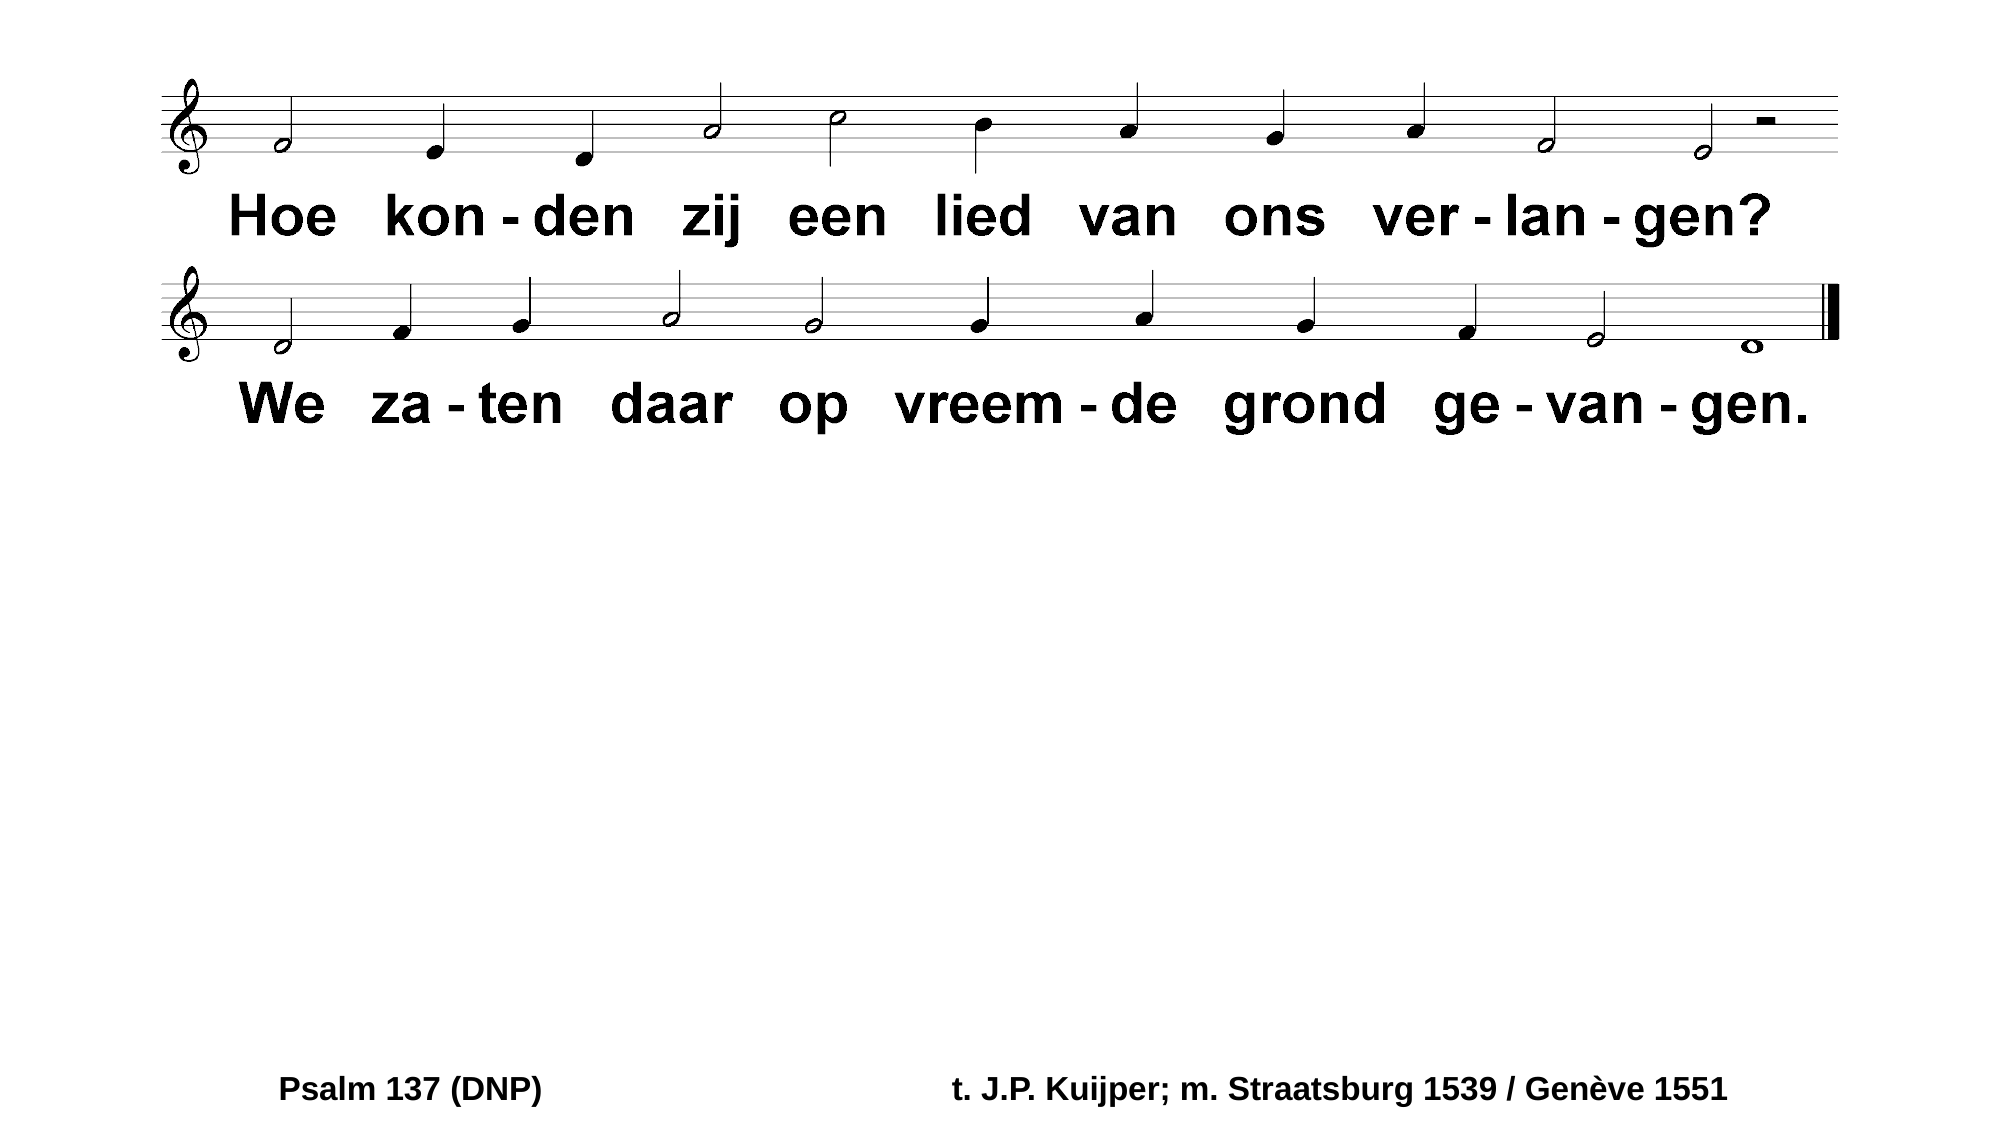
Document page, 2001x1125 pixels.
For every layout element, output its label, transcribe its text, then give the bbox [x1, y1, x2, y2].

picture [145, 62, 1855, 451]
text_box Psalm 137 (DNP) t. J.P. Kuijper; m. Straatsburg 1539 / Genève 1551 [263, 1059, 1745, 1115]
